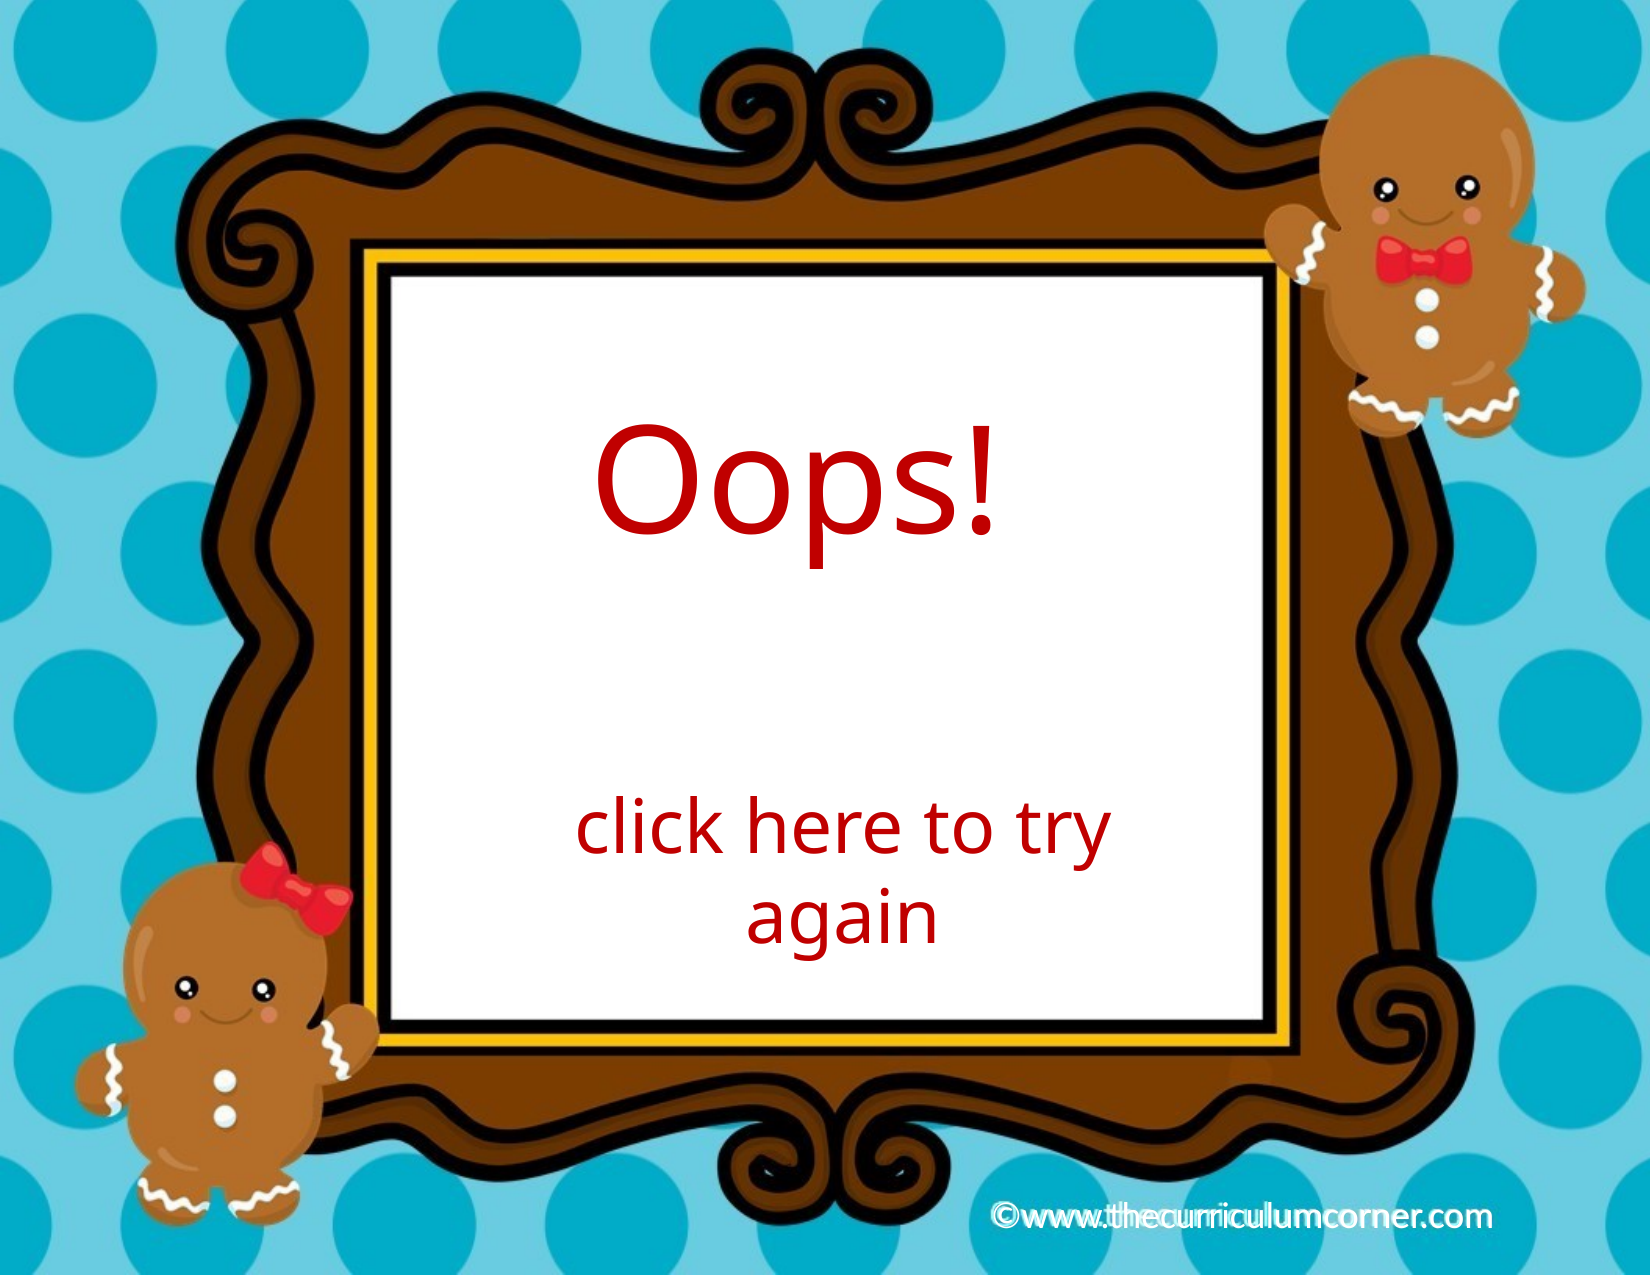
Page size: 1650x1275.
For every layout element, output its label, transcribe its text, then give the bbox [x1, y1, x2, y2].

text_box Oops! [574, 375, 1075, 571]
text_box click here to try again [513, 771, 1174, 967]
picture [0, 0, 1650, 1275]
text_box ©www.thecurriculumcorner.com [976, 1183, 1510, 1244]
